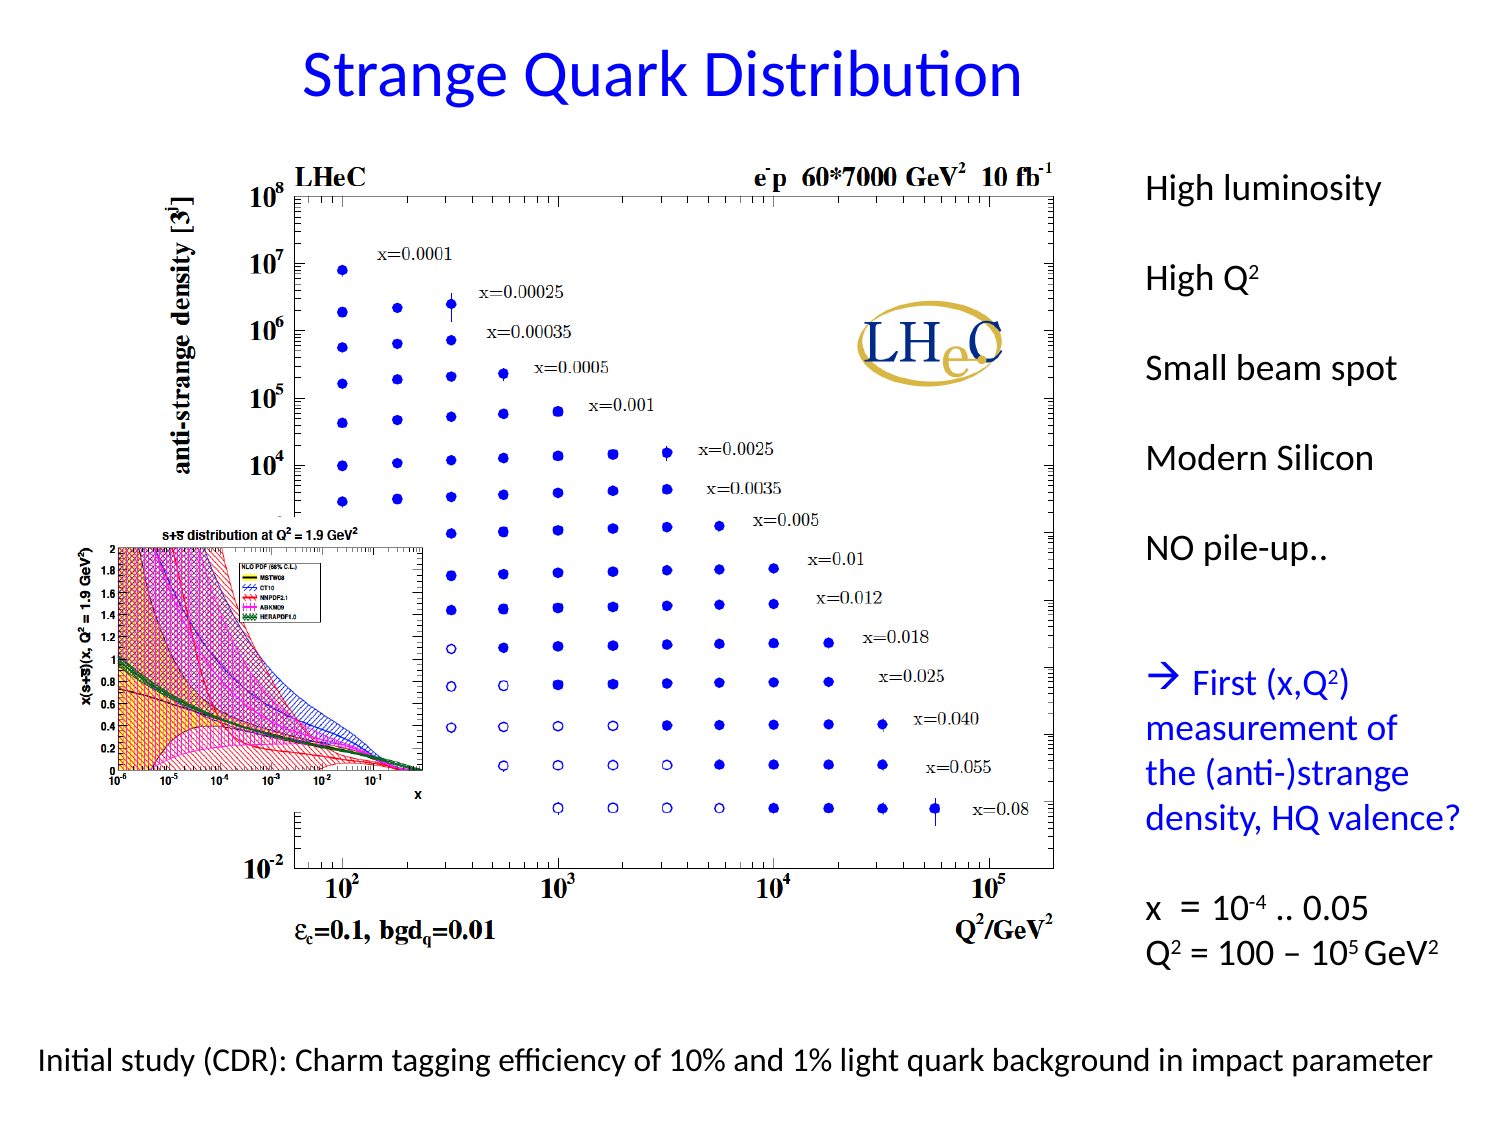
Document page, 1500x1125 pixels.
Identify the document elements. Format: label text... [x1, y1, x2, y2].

picture [66, 130, 1072, 955]
text_box High luminosity High Q2 Small beam spot Modern Silicon NO pile-up.. First (x,Q2) measurement of the (anti-)strange density, HQ valence? x = 10-4 .. 0.05 Q2 = 100 – 105 GeV2 [1130, 156, 1477, 1026]
title Strange Quark Distribution [112, 8, 1215, 132]
text_box Initial study (CDR): Charm tagging efficiency of 10% and 1% light quark background in impact parameter [23, 1030, 1458, 1086]
